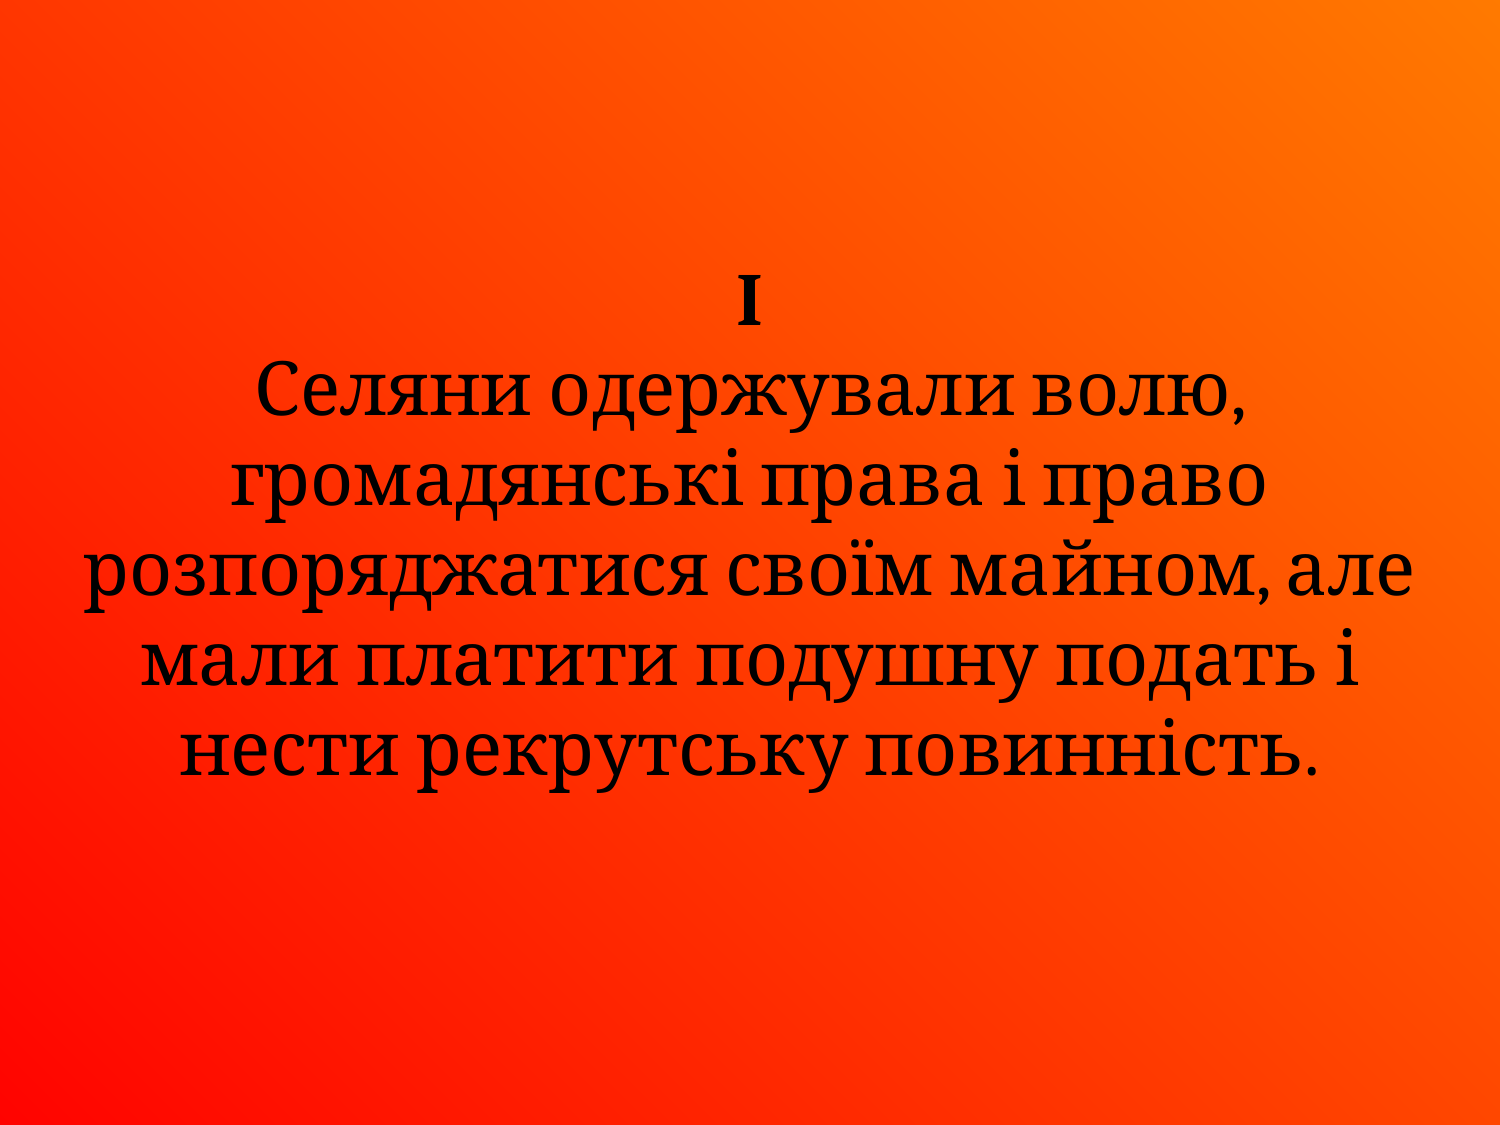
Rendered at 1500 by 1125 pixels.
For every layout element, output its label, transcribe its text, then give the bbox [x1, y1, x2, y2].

text_box I Селяни одержували волю, громадянські права і право розпоряджатися своїм майном, але мали платити подушну подать і нести рекрутську повинність. [29, 243, 1471, 889]
